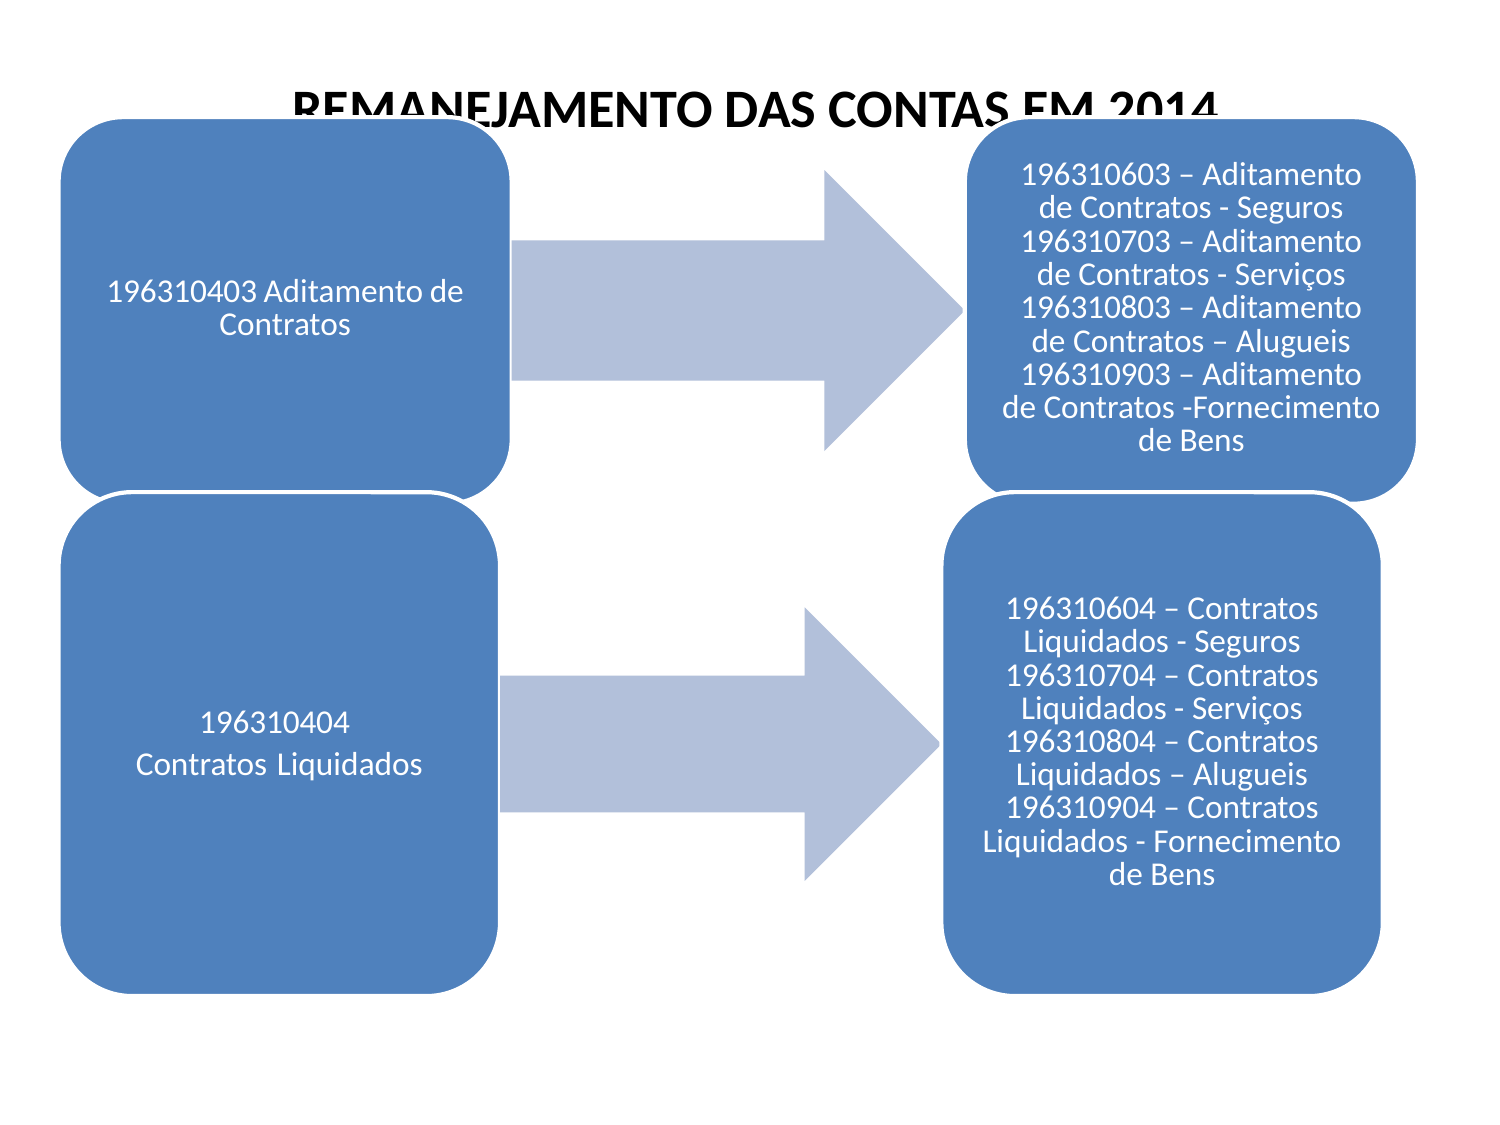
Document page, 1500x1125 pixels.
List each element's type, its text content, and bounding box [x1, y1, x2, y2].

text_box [58, 116, 1419, 505]
title REMANEJAMENTO DAS CONTAS EM 2014 [58, 11, 1454, 200]
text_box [58, 491, 1383, 997]
